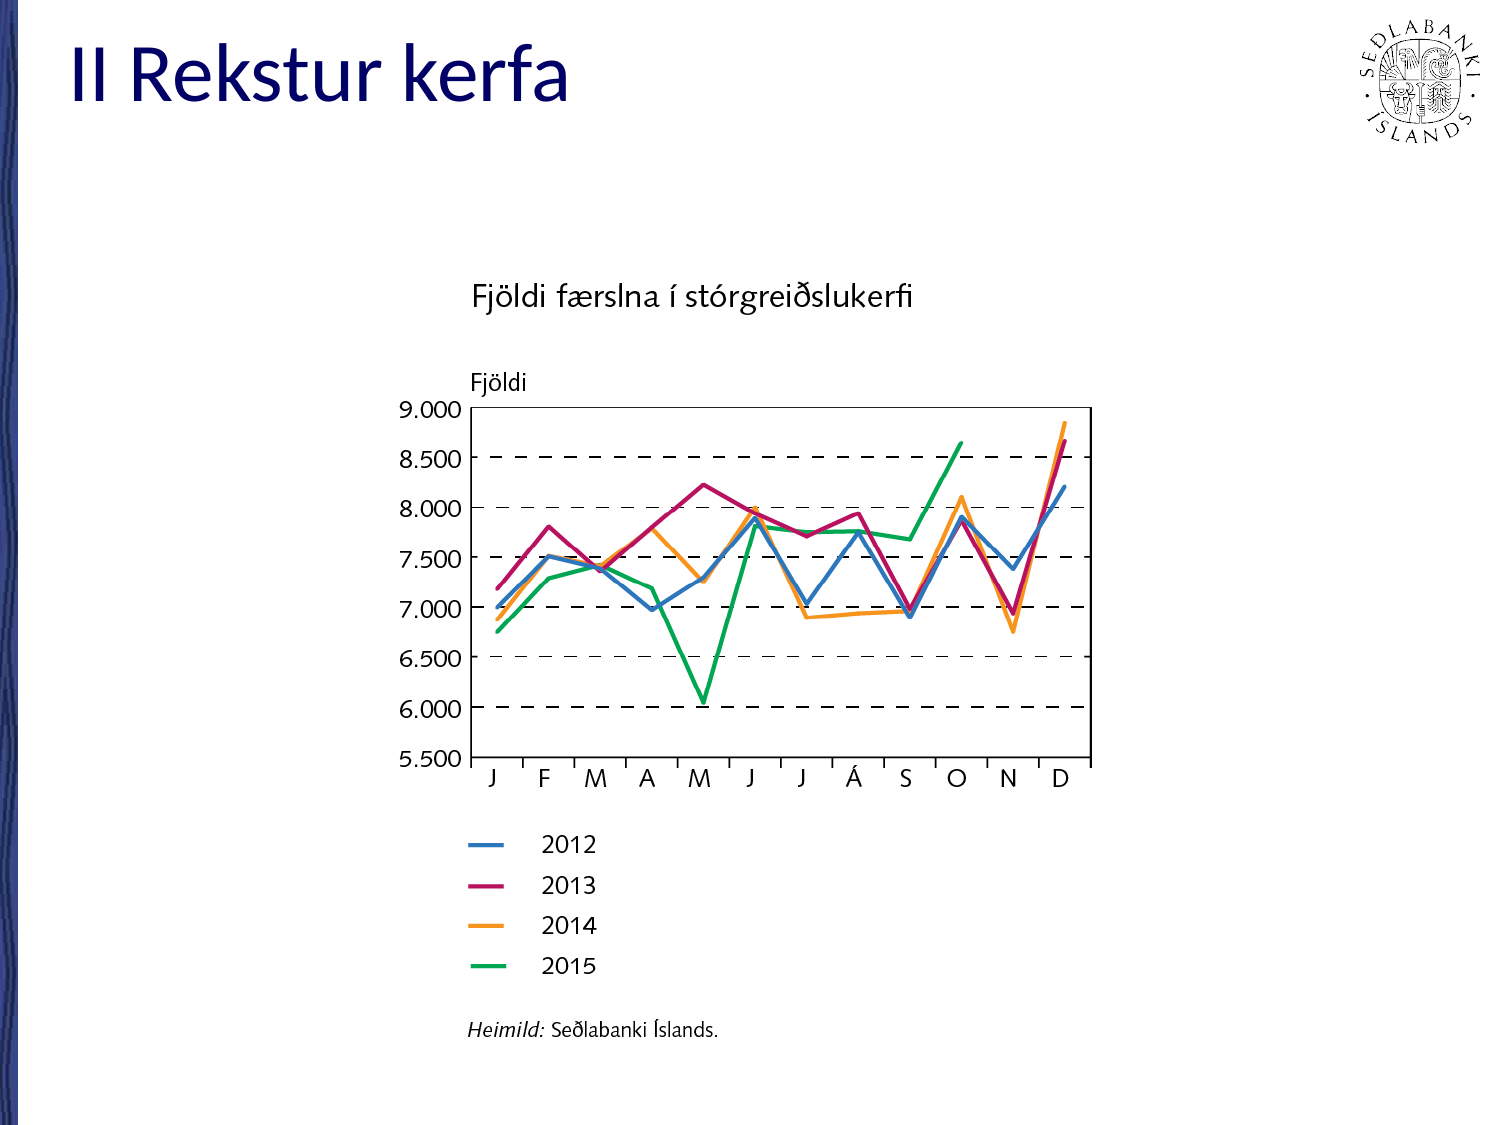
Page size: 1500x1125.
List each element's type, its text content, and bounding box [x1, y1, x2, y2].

picture [0, 0, 18, 1125]
picture [399, 231, 1093, 1041]
title II Rekstur kerfa [52, 10, 1353, 209]
picture [1357, 18, 1482, 149]
